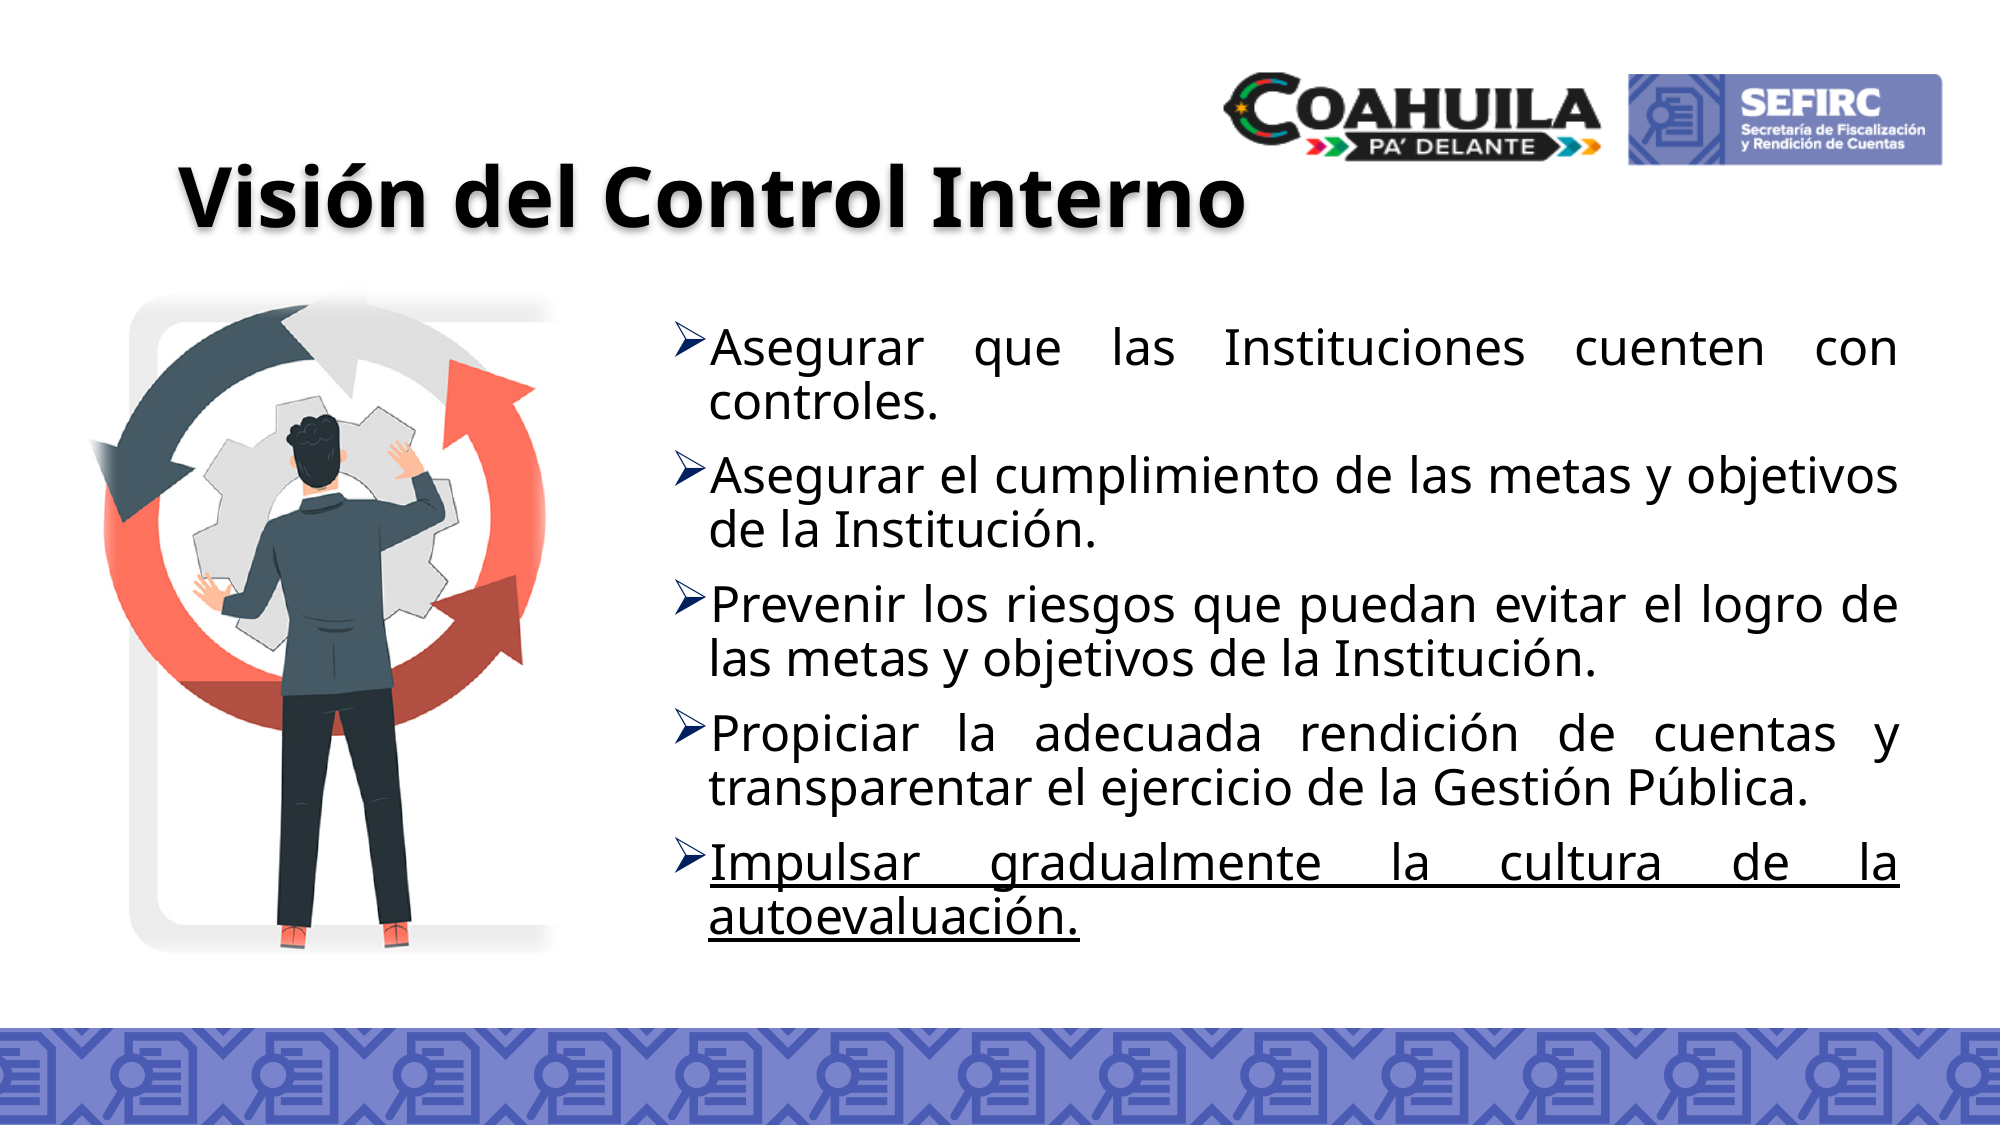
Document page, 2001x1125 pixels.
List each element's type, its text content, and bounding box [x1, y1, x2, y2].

list Asegurar que las Instituciones cuenten con controles. Asegurar el cumplimiento de las metas y objetivos de la Institución. Prevenir los riesgos que puedan evitar el logro de las metas y objetivos de la Institución. Propiciar la adecuada rendición de cuentas y transparentar el ejercicio de la Gestión Pública. Impulsar gradualmente la cultura de la autoevaluación. [655, 314, 1916, 831]
picture [1627, 74, 1944, 167]
picture [0, 1028, 2000, 1125]
text_box Visión del Control Interno [163, 135, 1265, 254]
picture [1215, 68, 1610, 171]
picture [84, 284, 562, 966]
